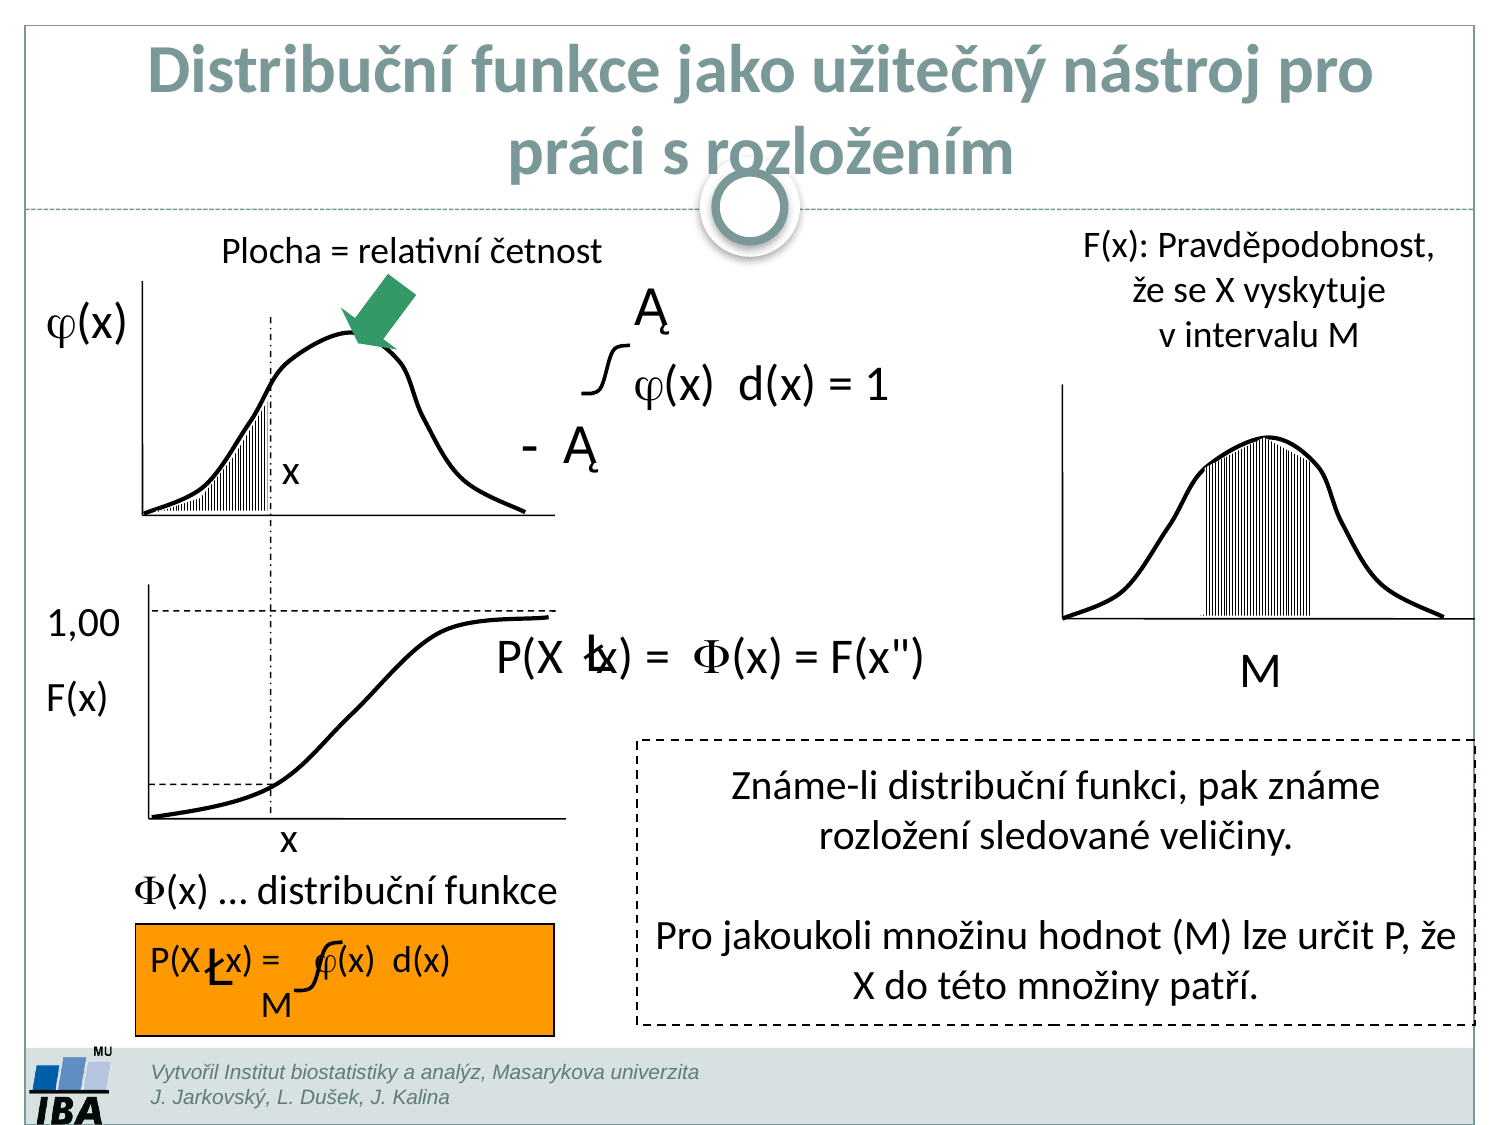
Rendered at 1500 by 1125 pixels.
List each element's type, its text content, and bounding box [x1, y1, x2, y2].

text_box Plocha = relativní četnost [206, 218, 729, 278]
footer Vytvořil Institut biostatistiky a analýz, Masarykova univerzita J. Jarkovský, L. Dušek, J. Kalina [135, 1051, 724, 1112]
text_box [142, 280, 556, 516]
text_box F(x): Pravděpodobnost, že se X vyskytuje v intervalu M [1050, 212, 1469, 372]
text_box P(X x) = j(x) d(x) M [135, 924, 554, 1036]
text_box M [1224, 631, 1307, 683]
text_box [293, 941, 343, 991]
text_box Známe-li distribuční funkci, pak známe rozložení sledované veličiny. Pro jakoukoli množinu hodnot (M) lze určit P, že X do této množiny patří. [637, 739, 1475, 1026]
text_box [1062, 384, 1476, 619]
text_box j(x) d(x) = 1 [619, 343, 1019, 431]
text_box x [265, 830, 328, 877]
text_box P(X x) = F(x) = F(x") [571, 616, 1069, 705]
text_box [581, 345, 630, 394]
picture [29, 1046, 112, 1125]
text_box Ł [571, 614, 632, 702]
text_box Ł [189, 927, 253, 1016]
text_box F(x) [31, 662, 141, 727]
text_box - Ą [561, 406, 632, 452]
text_box F(x) … distribuční funkce [118, 855, 619, 931]
title Distribuční funkce jako užitečný nástroj pro práci s rozložením [64, 128, 1460, 197]
text_box 1,00 [31, 587, 143, 652]
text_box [148, 584, 567, 819]
text_box j(x) [31, 280, 140, 346]
text_box Ą [618, 278, 682, 344]
